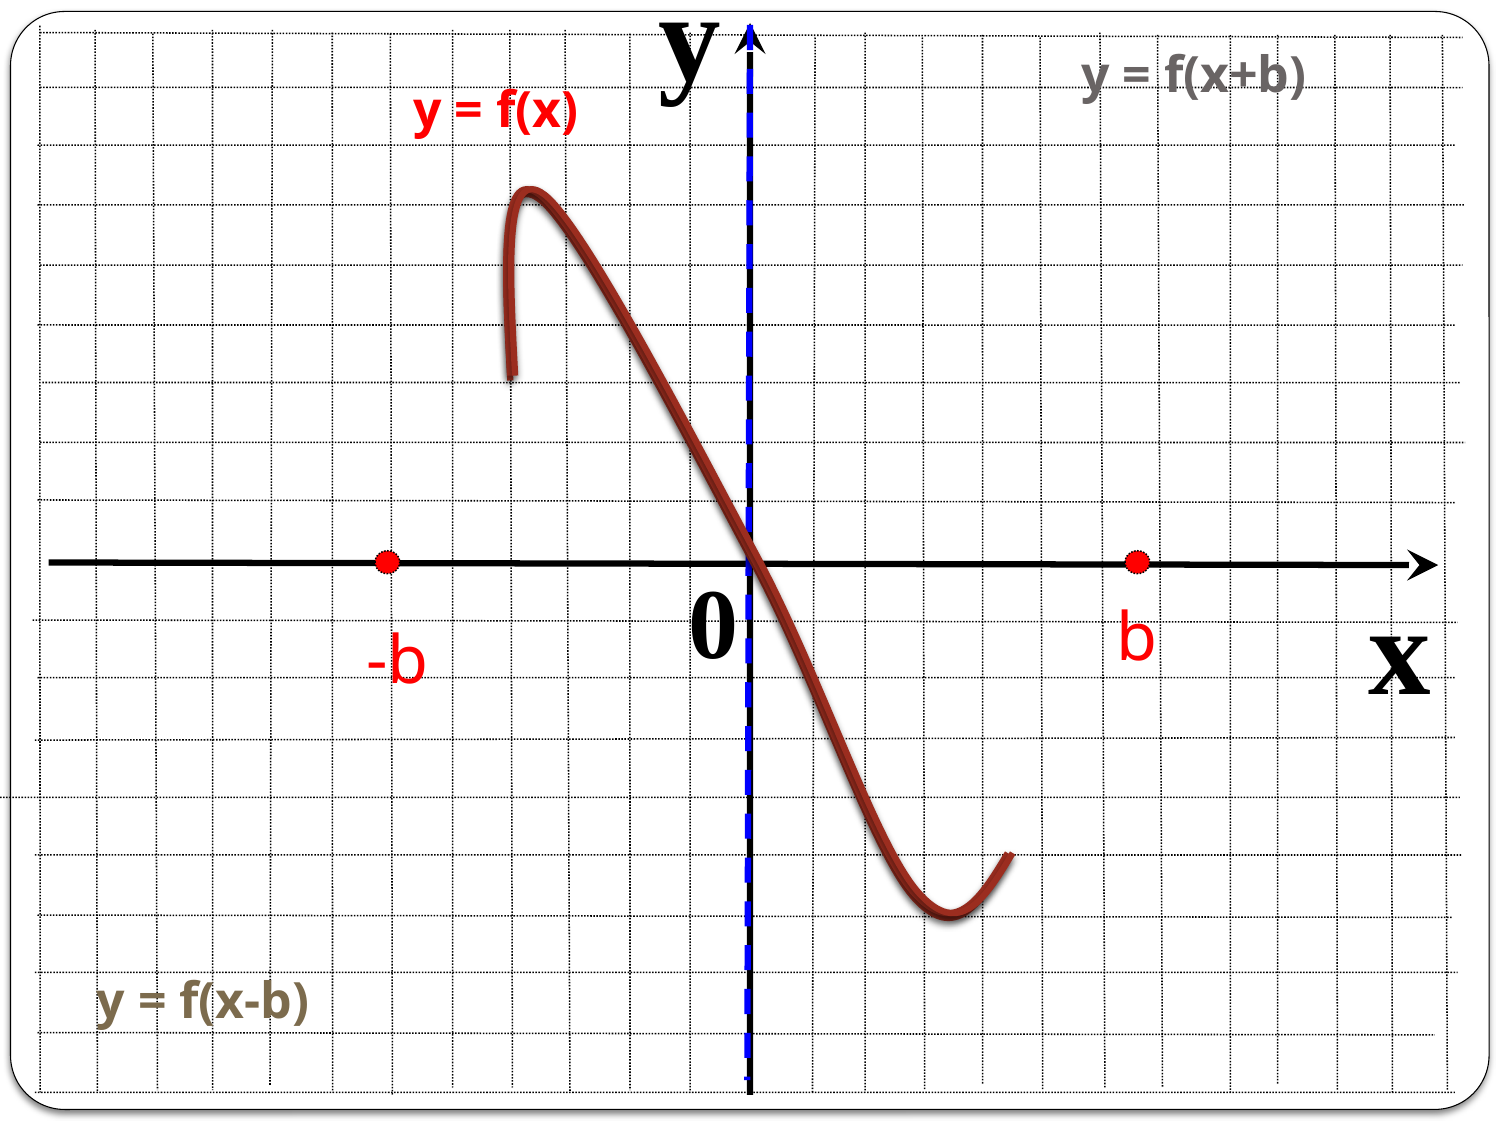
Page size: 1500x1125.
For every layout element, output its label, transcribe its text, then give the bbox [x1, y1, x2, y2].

text_box 0 [454, 538, 800, 689]
text_box [1417, 554, 1433, 562]
text_box у = f(x+b) [1066, 35, 1454, 110]
text_box 0 [755, 538, 1043, 689]
text_box -b [351, 609, 446, 704]
text_box [508, 186, 1016, 917]
text_box [375, 550, 400, 574]
text_box [739, 22, 761, 44]
text_box y [643, 0, 733, 70]
text_box [1125, 550, 1150, 574]
text_box x [1333, 562, 1467, 728]
text_box b [1101, 585, 1196, 681]
text_box у = f(x) [398, 70, 786, 145]
text_box у = f(x-b) [81, 960, 470, 1036]
